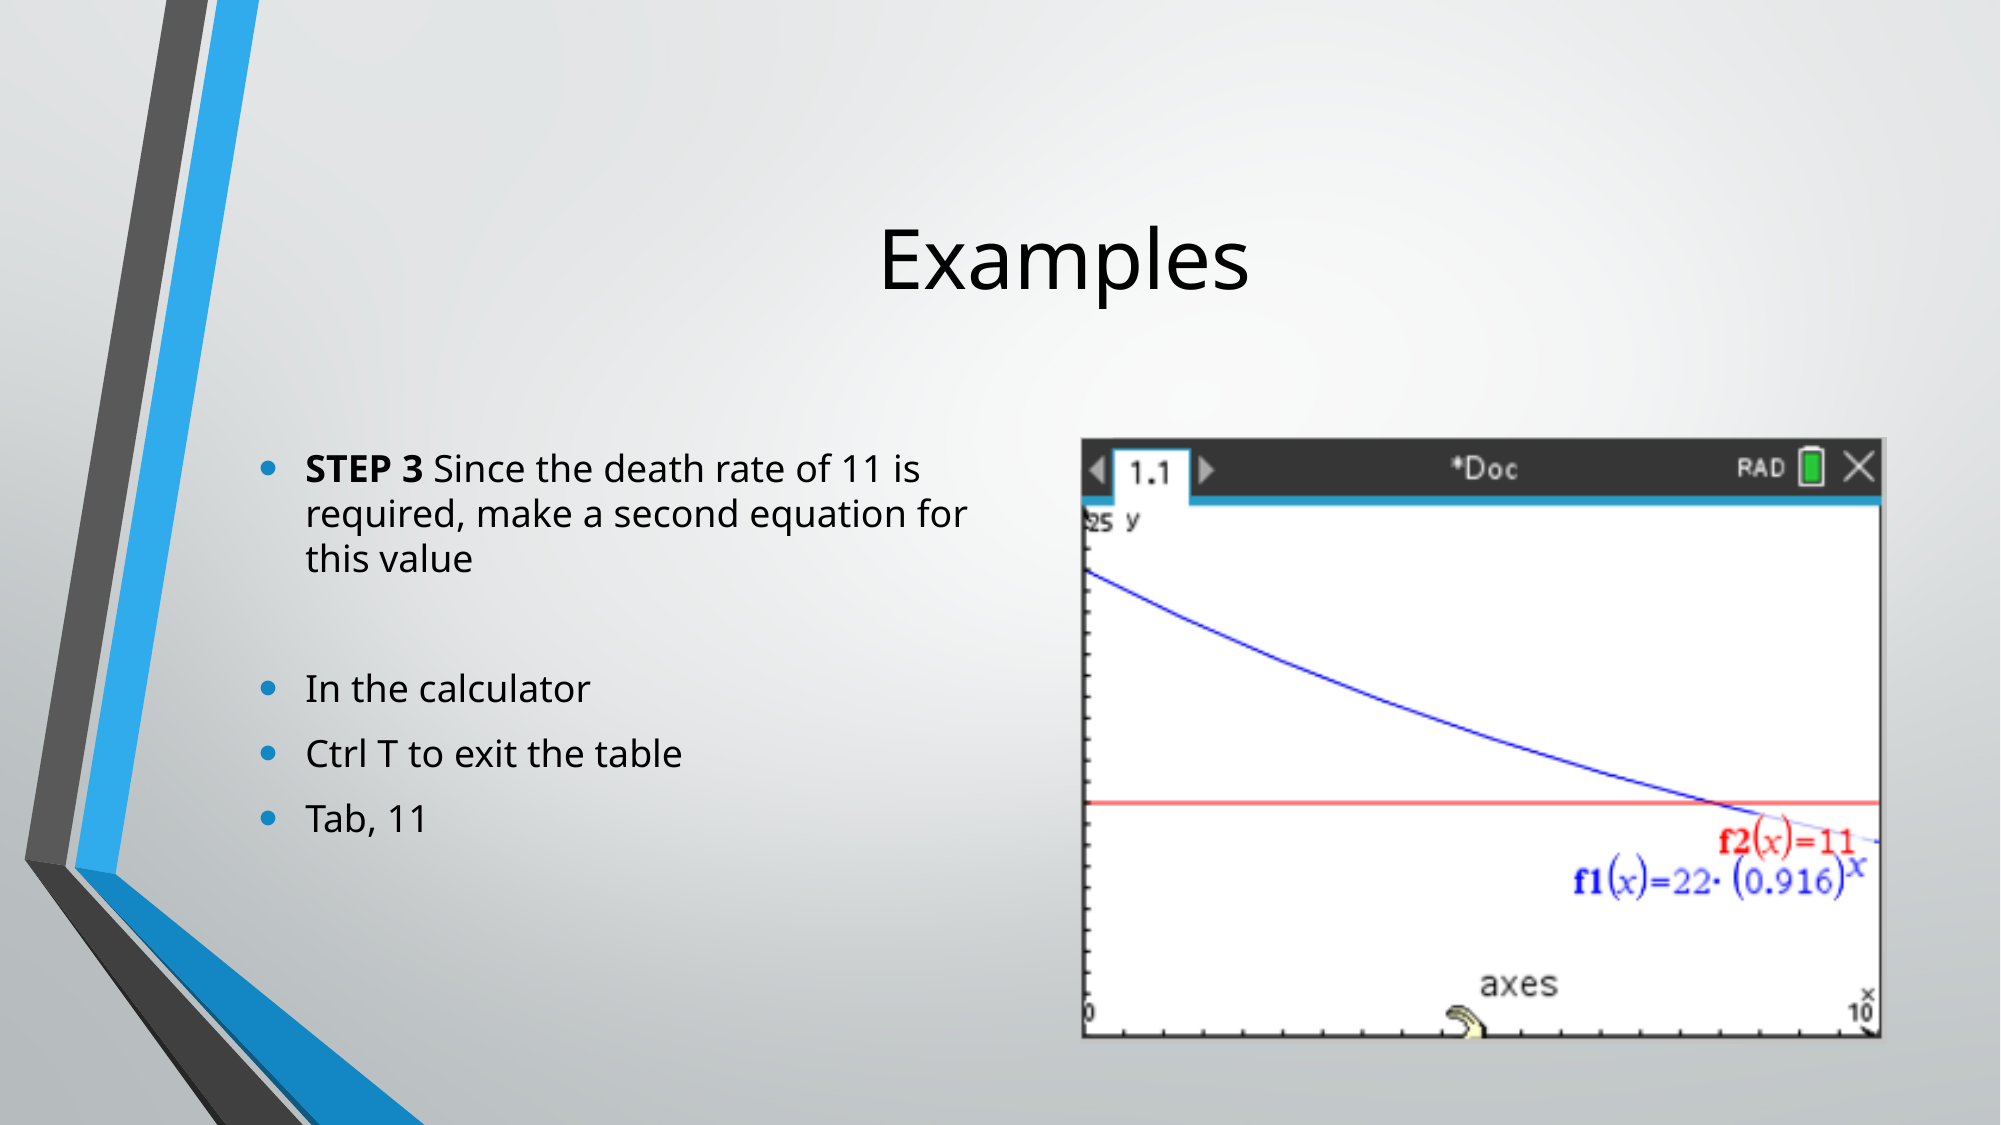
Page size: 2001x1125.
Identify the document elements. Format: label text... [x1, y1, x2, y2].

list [1080, 437, 1888, 1045]
title Examples [243, 112, 1887, 400]
list STEP 3 Since the death rate of 11 is required, make a second equation for this value In the calculator Ctrl T to exit the table Tab, 11 [243, 437, 1047, 950]
